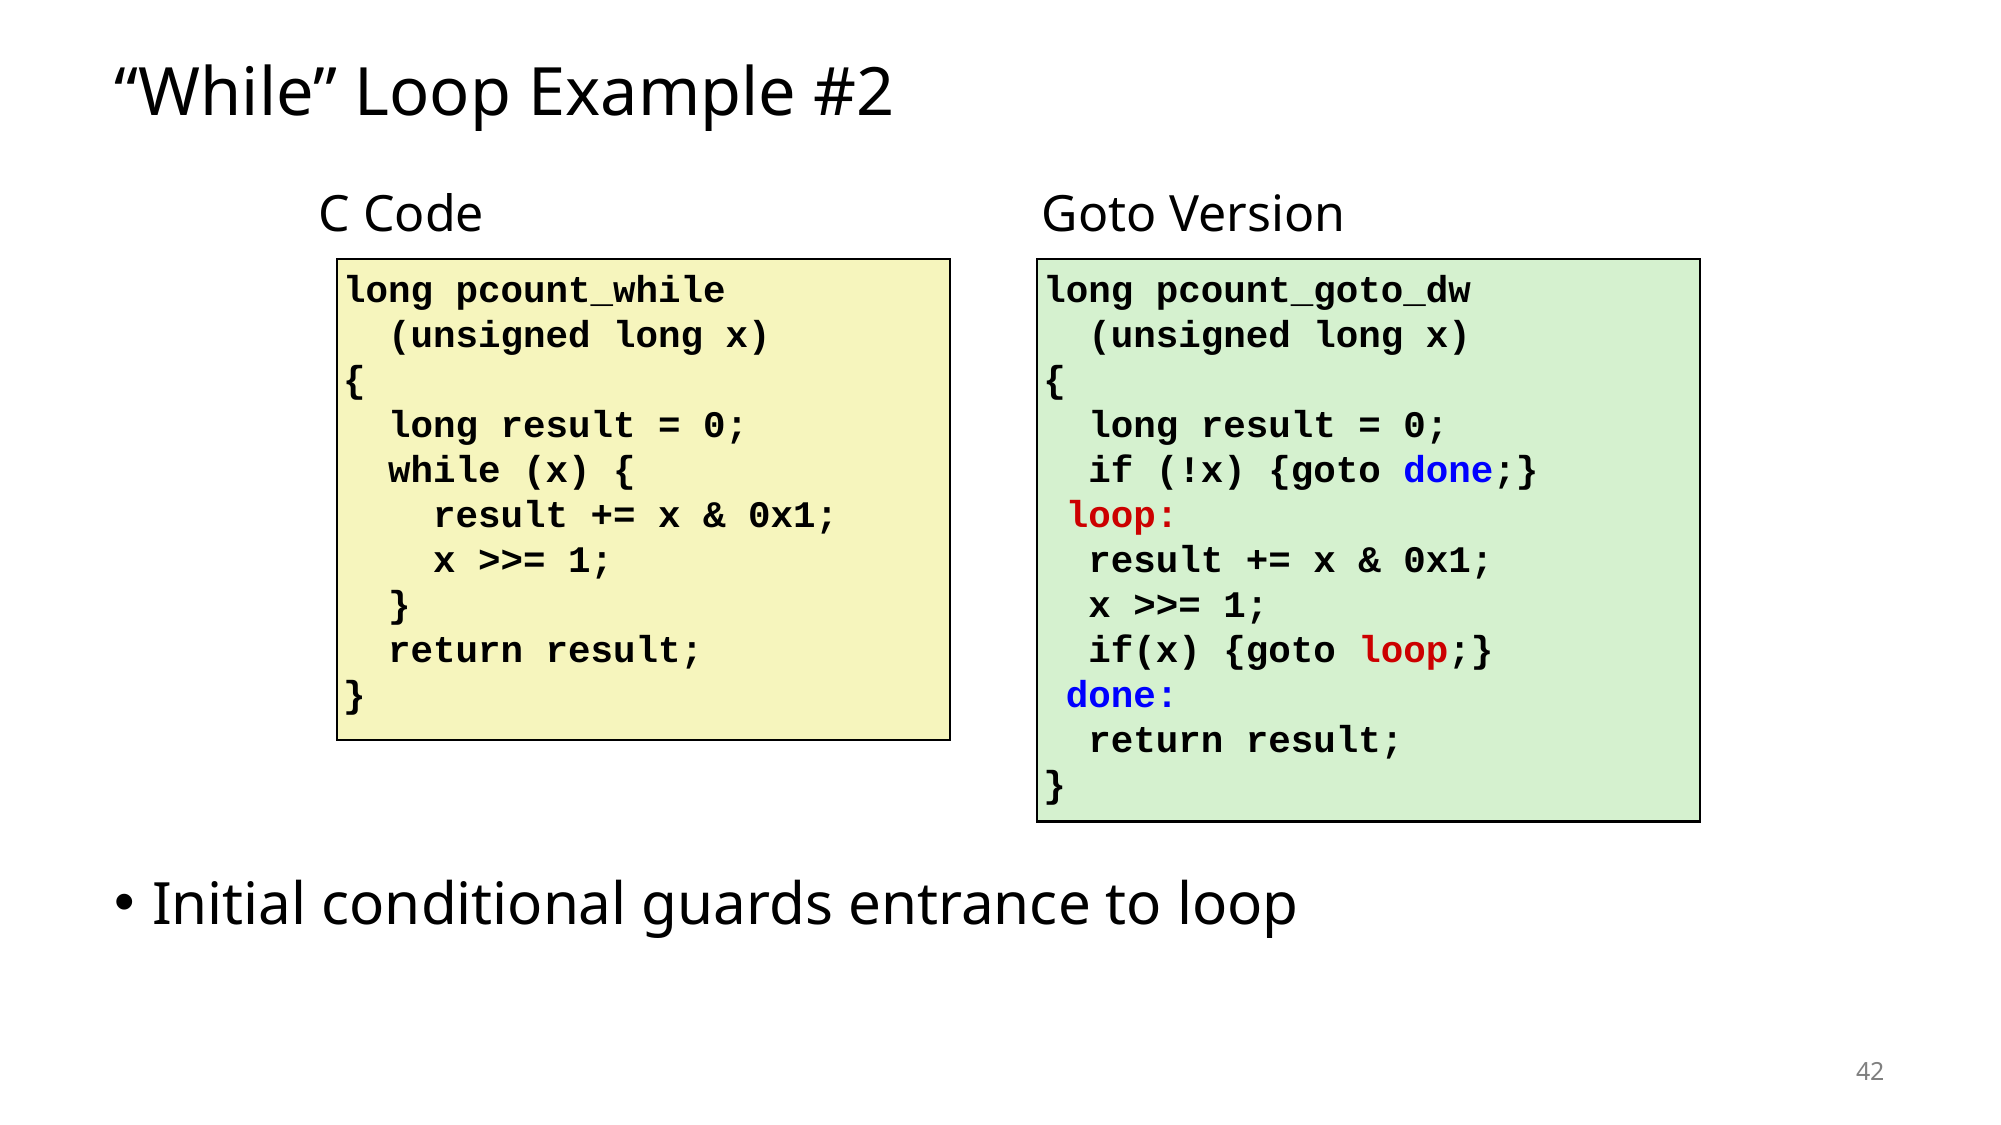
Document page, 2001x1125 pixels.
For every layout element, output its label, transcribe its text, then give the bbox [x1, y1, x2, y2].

text_box C Code [312, 174, 742, 248]
slide_number 42 [1749, 1042, 1900, 1103]
title “While” Loop Example #2 [99, 37, 1900, 150]
list Initial conditional guards entrance to loop [99, 866, 1900, 1013]
text_box long pcount_goto_dw (unsigned long x) { long result = 0; if (!x) {goto done;} loop: result += x & 0x1; x >>= 1; if(x) {goto loop;} done: return result; } [1037, 258, 1700, 822]
text_box long pcount_while (unsigned long x) { long result = 0; while (x) { result += x & 0x1; x >>= 1; } return result; } [336, 258, 950, 741]
text_box Goto Version [1035, 174, 1550, 248]
